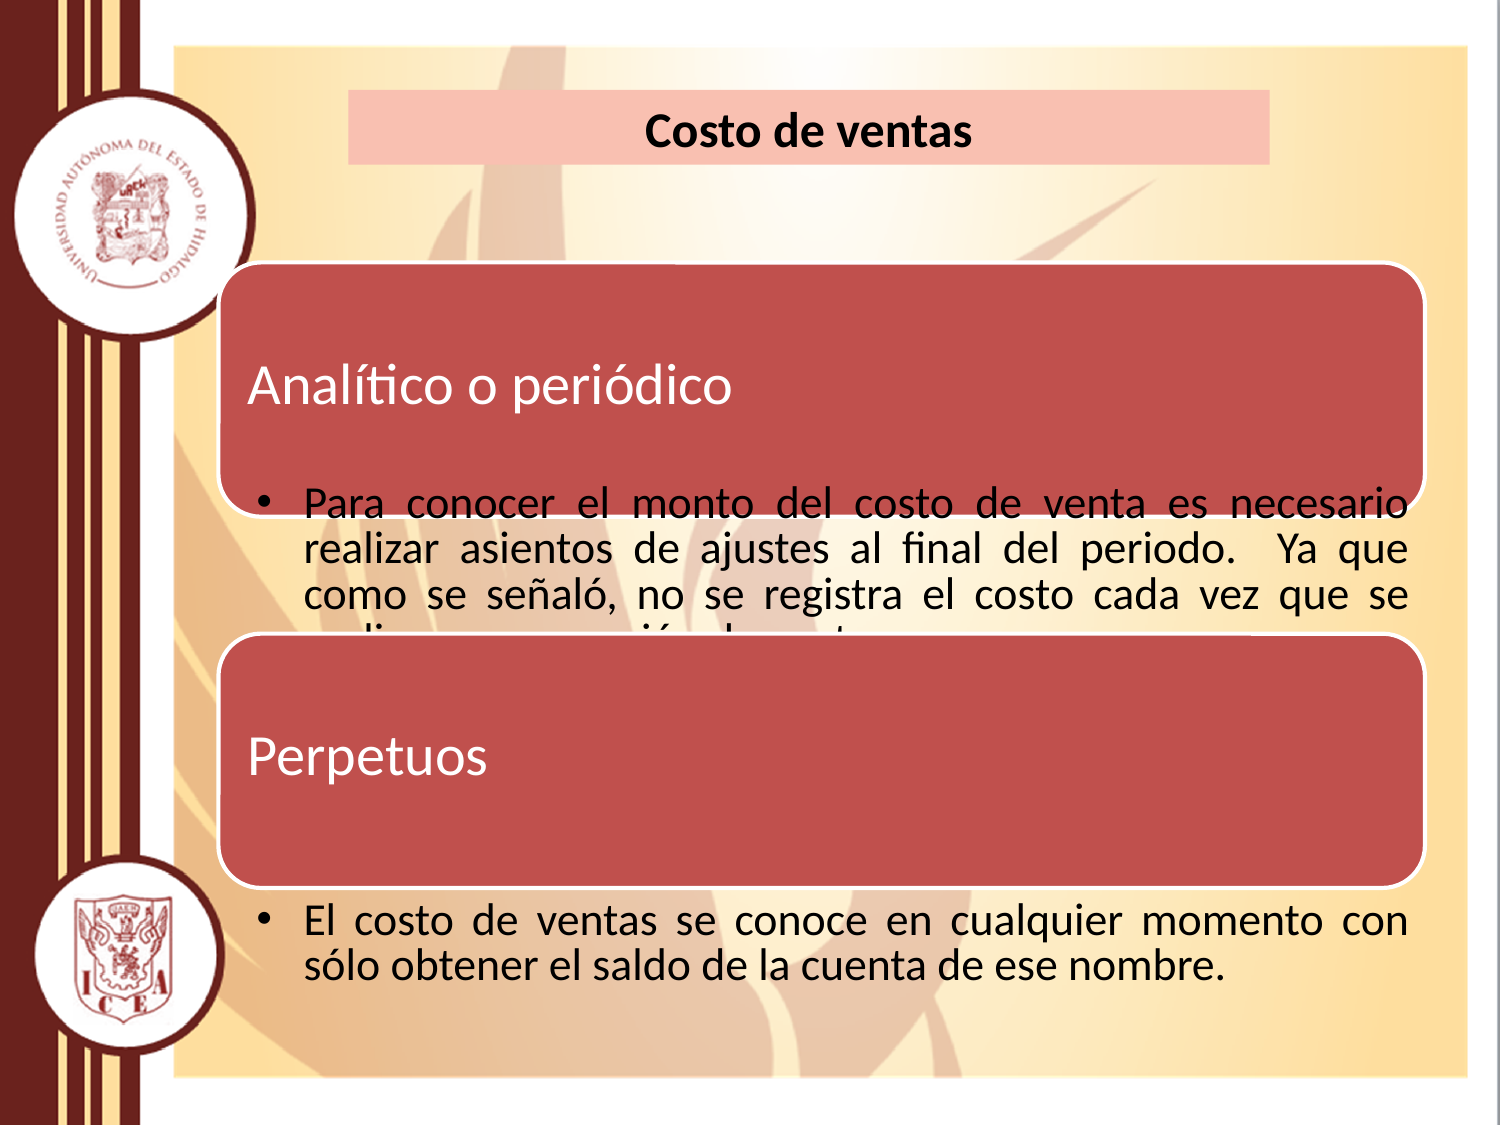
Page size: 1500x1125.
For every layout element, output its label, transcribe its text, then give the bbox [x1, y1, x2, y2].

text_box Costo de ventas [348, 89, 1270, 165]
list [218, 262, 1426, 1006]
picture [0, 0, 1500, 1125]
